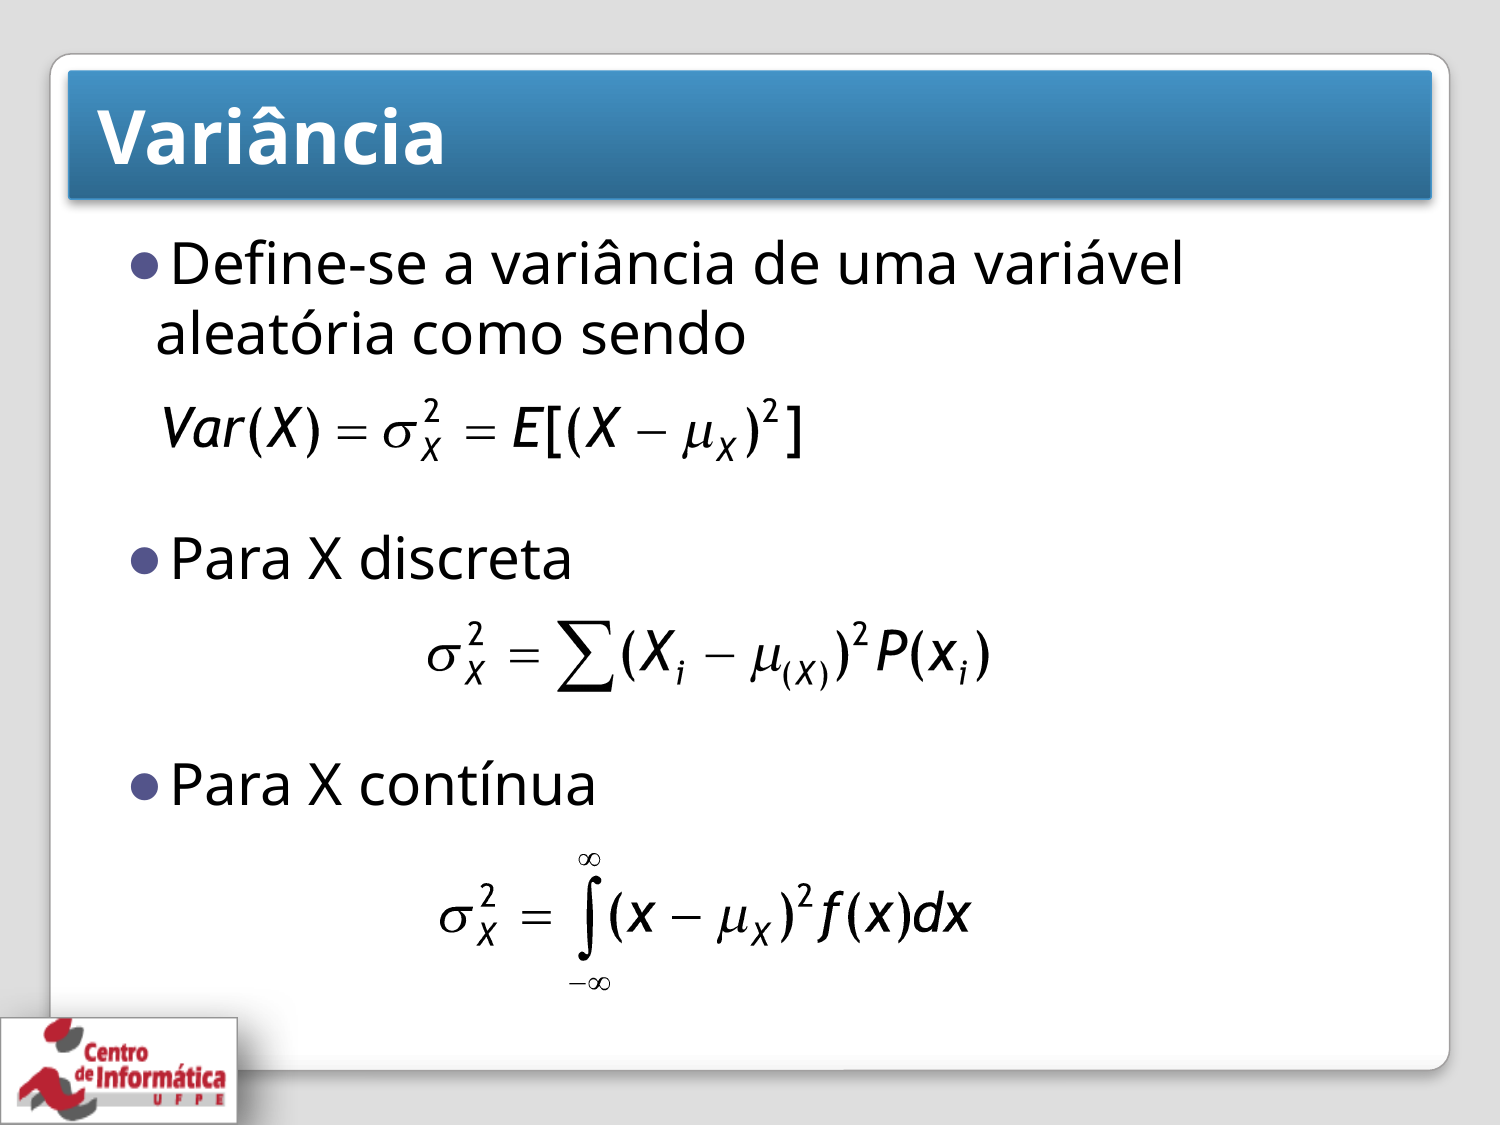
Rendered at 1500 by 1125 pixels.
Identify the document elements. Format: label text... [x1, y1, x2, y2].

picture [154, 386, 809, 471]
title Variância [82, 70, 1425, 200]
picture [418, 609, 999, 703]
list Define-se a variância de uma variável aleatória como sendo Para X discreta Para X contínua [82, 210, 1425, 1008]
picture [430, 833, 983, 1002]
picture [0, 1017, 238, 1125]
